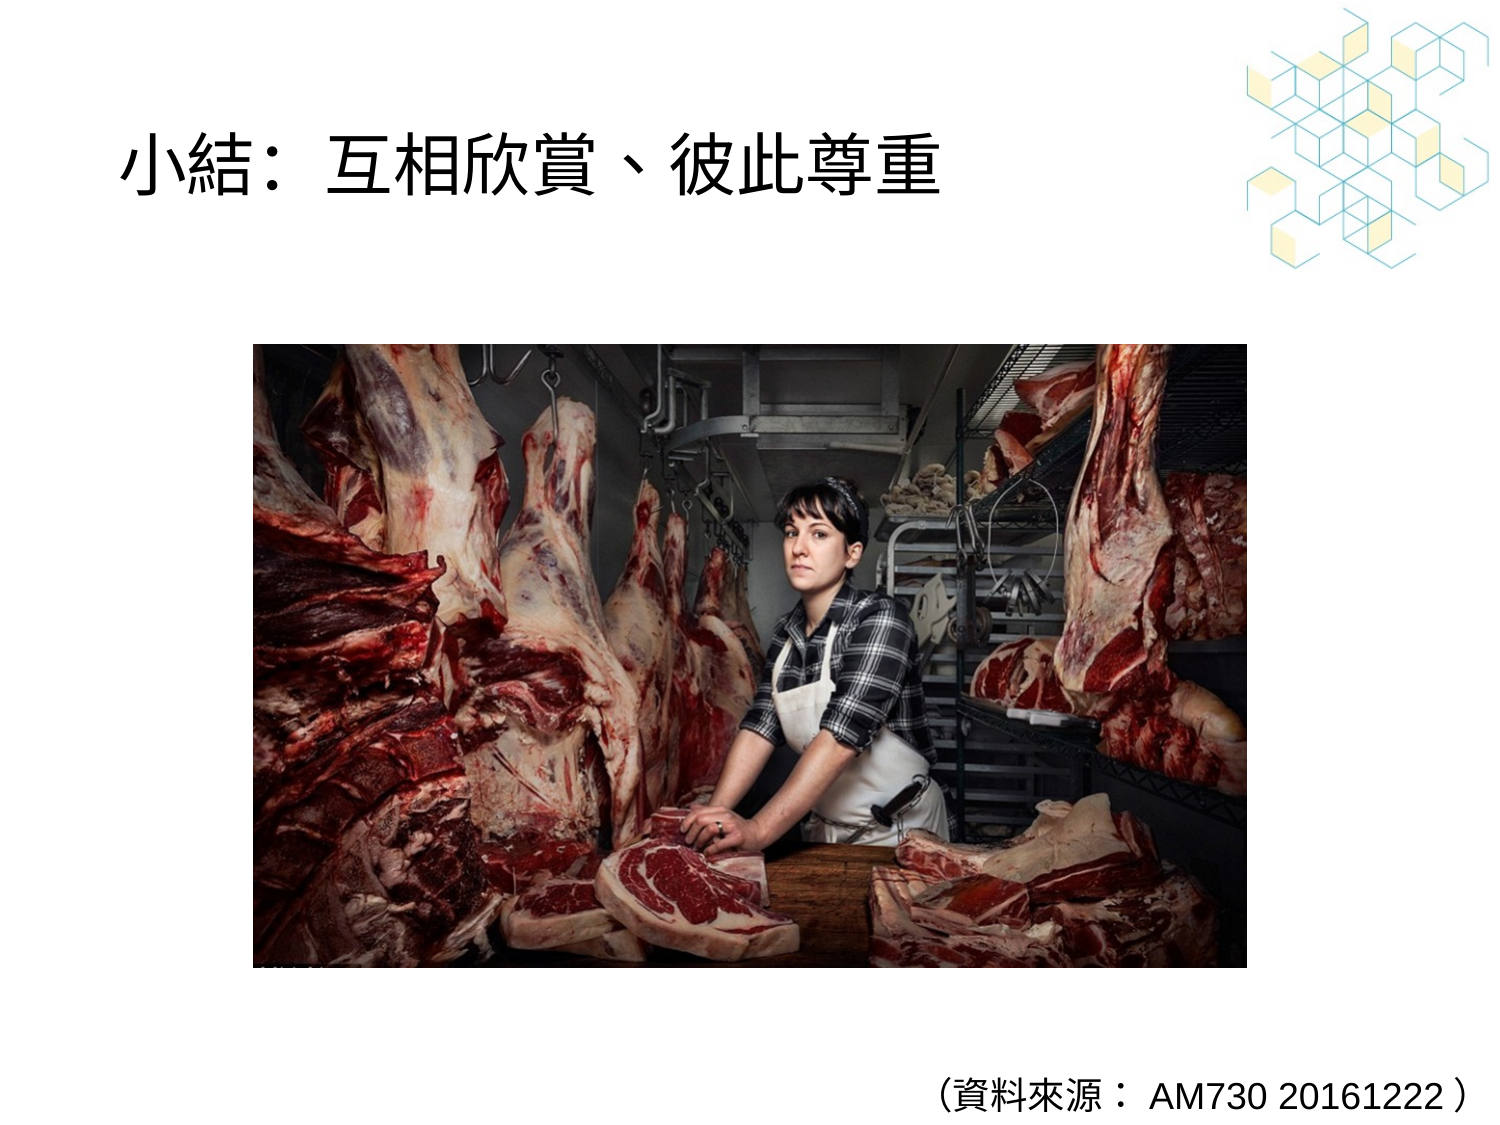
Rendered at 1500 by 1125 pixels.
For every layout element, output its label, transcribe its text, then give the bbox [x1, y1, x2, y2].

text_box （資料來源：AM730 20161222） [900, 1064, 1500, 1124]
picture [1234, 2, 1491, 273]
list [253, 344, 1247, 968]
title 小結：互相欣賞、彼此尊重 [103, 59, 1397, 278]
